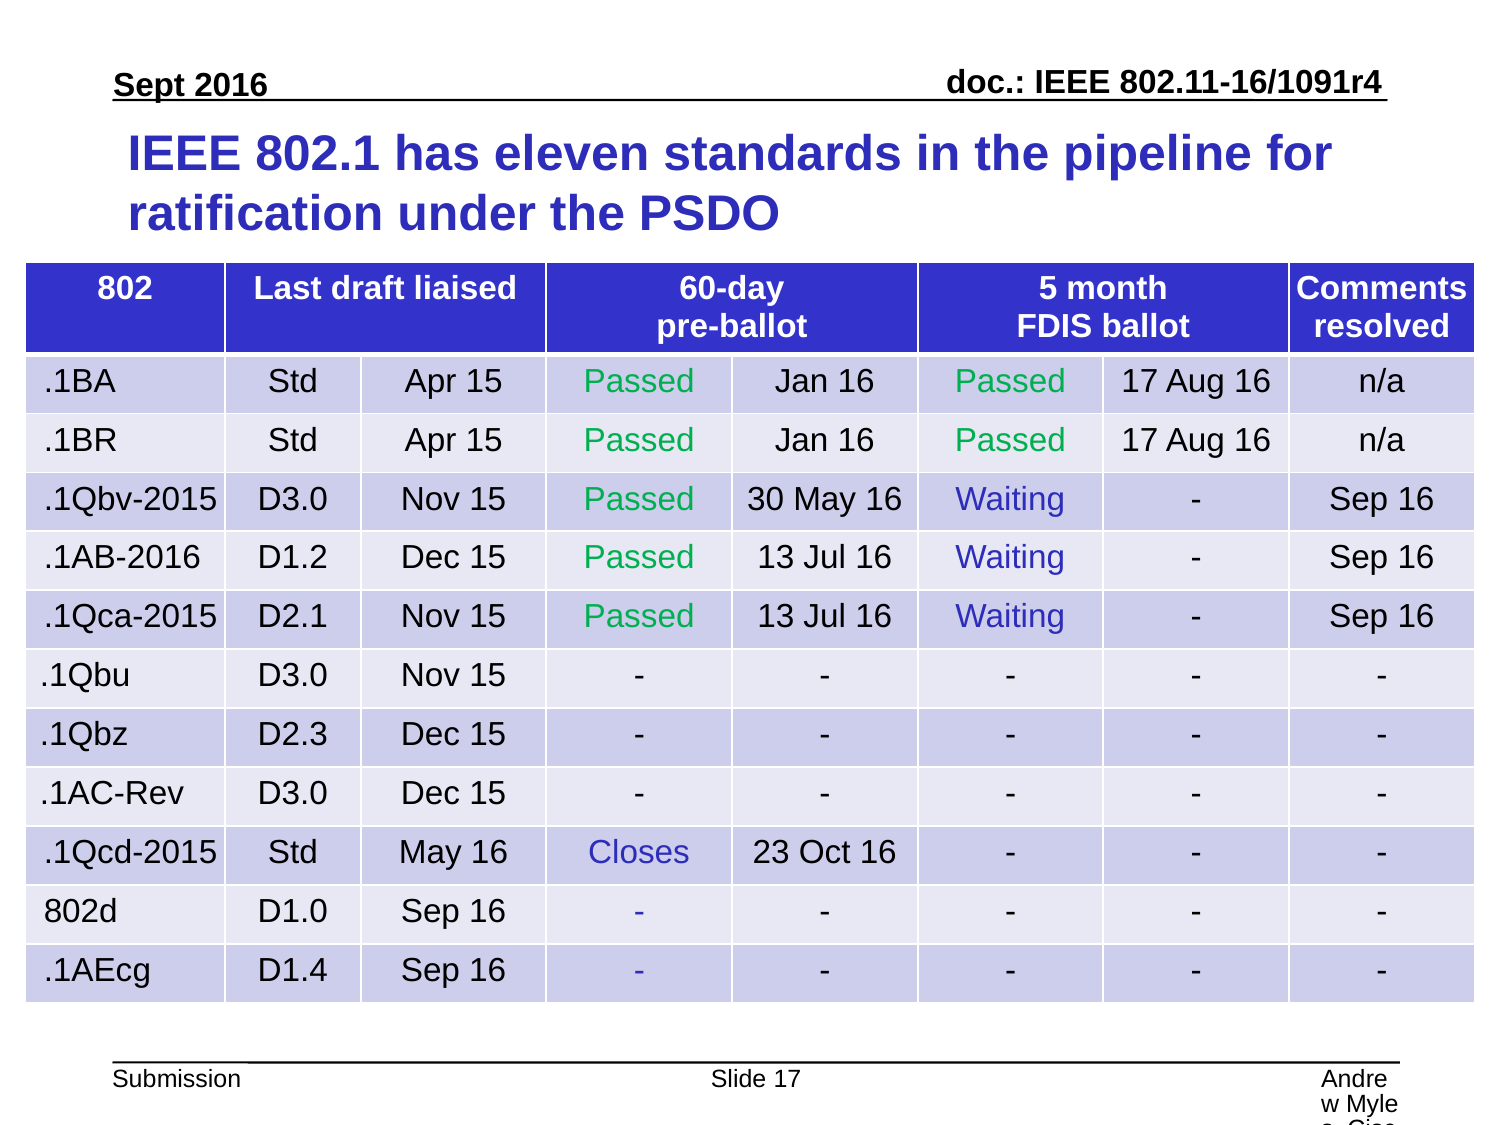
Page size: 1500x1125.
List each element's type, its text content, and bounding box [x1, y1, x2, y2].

table_cell Sep 16 [1290, 591, 1474, 648]
table_cell D3.0 [226, 768, 360, 825]
table_cell .1Qcd-2015 [26, 827, 224, 884]
table_cell .1BA [26, 357, 224, 413]
table_cell - [1290, 827, 1474, 884]
table_cell - [547, 768, 731, 825]
table_cell Passed [547, 591, 731, 648]
table_cell D3.0 [226, 650, 360, 707]
table_cell Sep 16 [362, 886, 545, 943]
table_cell - [733, 650, 917, 707]
table_cell Dec 15 [362, 768, 545, 825]
table_cell Apr 15 [362, 357, 545, 413]
table_cell Std [226, 414, 360, 472]
table_cell Dec 15 [362, 532, 545, 589]
table_cell 23 Oct 16 [733, 827, 917, 884]
table_cell - [733, 886, 917, 943]
table_cell - [1104, 591, 1288, 648]
table_cell May 16 [362, 827, 545, 884]
table_cell - [919, 945, 1102, 1002]
table_cell D1.0 [226, 886, 360, 943]
table_cell Std [226, 357, 360, 413]
table_cell Sep 16 [1290, 473, 1474, 530]
table_cell .1AC-Rev [26, 768, 224, 825]
table_header 60-day pre-ballot [547, 263, 917, 352]
table_cell Passed [919, 414, 1102, 472]
table_cell - [1104, 650, 1288, 707]
table_cell .1Qbz [26, 709, 224, 766]
table_cell D2.1 [226, 591, 360, 648]
table_header 802 [26, 263, 224, 352]
table_cell - [1104, 709, 1288, 766]
table_cell Jan 16 [733, 357, 917, 413]
table_cell 30 May 16 [733, 473, 917, 530]
table_cell Passed [547, 473, 731, 530]
table_cell 13 Jul 16 [733, 532, 917, 589]
table_cell - [919, 827, 1102, 884]
table_cell Waiting [919, 532, 1102, 589]
table_cell 17 Aug 16 [1104, 357, 1288, 413]
table_cell .1Qbu [26, 650, 224, 707]
table_cell - [547, 650, 731, 707]
table_cell Sep 16 [1290, 532, 1474, 589]
table_cell 802d [26, 886, 224, 943]
table_cell - [1104, 532, 1288, 589]
footer Andrew Myles, Cisco [1320, 1061, 1402, 1093]
table_cell Waiting [919, 591, 1102, 648]
table_cell Std [226, 827, 360, 884]
table_cell Nov 15 [362, 650, 545, 707]
table_cell - [547, 886, 731, 943]
table_cell Nov 15 [362, 591, 545, 648]
table_cell - [1290, 709, 1474, 766]
table_cell n/a [1290, 357, 1474, 413]
table_cell .1AB-2016 [26, 532, 224, 589]
table_cell - [733, 945, 917, 1002]
table_cell Passed [547, 357, 731, 413]
table_cell - [919, 709, 1102, 766]
table_cell - [733, 768, 917, 825]
table_cell - [547, 945, 731, 1002]
table_header 5 month FDIS ballot [919, 263, 1288, 352]
table_cell Nov 15 [362, 473, 545, 530]
table_cell D2.3 [226, 709, 360, 766]
table_cell Passed [547, 532, 731, 589]
table_cell - [1104, 768, 1288, 825]
table_cell - [1290, 768, 1474, 825]
table_header Comments resolved [1290, 263, 1474, 352]
table_cell D3.0 [226, 473, 360, 530]
table_cell - [1104, 886, 1288, 943]
table_cell - [919, 886, 1102, 943]
table_cell Jan 16 [733, 414, 917, 472]
table_cell - [1290, 945, 1474, 1002]
table_cell - [1104, 945, 1288, 1002]
table_cell .1Qbv-2015 [26, 473, 224, 530]
table_cell - [919, 650, 1102, 707]
table_cell n/a [1290, 414, 1474, 472]
table_cell D1.4 [226, 945, 360, 1002]
slide_number Slide 17 [709, 1061, 803, 1093]
table_cell Waiting [919, 473, 1102, 530]
table_cell Closes [547, 827, 731, 884]
table_cell D1.2 [226, 532, 360, 589]
table_cell - [547, 709, 731, 766]
table_cell - [1104, 473, 1288, 530]
table_cell Sep 16 [362, 945, 545, 1002]
table_cell .1BR [26, 414, 224, 472]
table_cell - [1104, 827, 1288, 884]
table_cell - [1290, 650, 1474, 707]
table_cell 17 Aug 16 [1104, 414, 1288, 472]
table_cell - [1290, 886, 1474, 943]
title IEEE 802.1 has eleven standards in the pipeline for ratification under the PSDO [112, 112, 1388, 262]
table_cell Passed [547, 414, 731, 472]
table_cell - [733, 709, 917, 766]
table_cell 13 Jul 16 [733, 591, 917, 648]
table_cell .1AEcg [26, 945, 224, 1002]
table_cell - [919, 768, 1102, 825]
table_header Last draft liaised [226, 263, 545, 352]
table_cell Passed [919, 357, 1102, 413]
table_cell Dec 15 [362, 709, 545, 766]
table_cell Apr 15 [362, 414, 545, 472]
table_cell .1Qca-2015 [26, 591, 224, 648]
